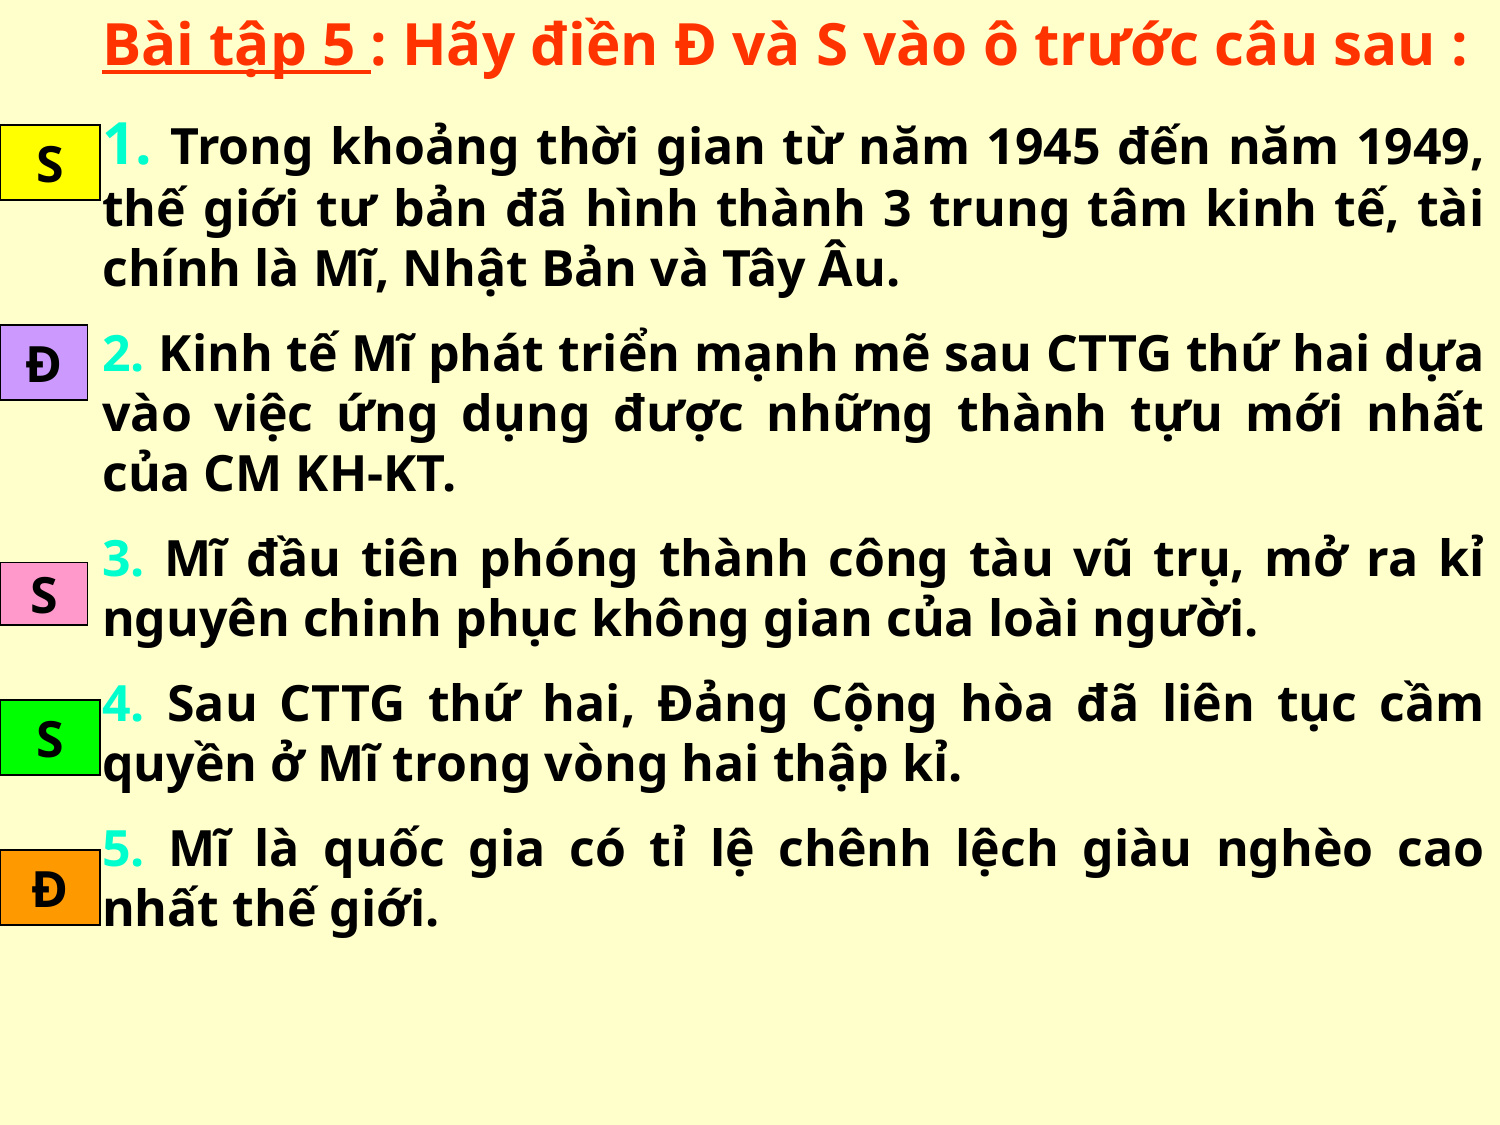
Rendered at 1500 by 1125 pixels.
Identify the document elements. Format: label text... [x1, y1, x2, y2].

text_box S [0, 699, 100, 775]
text_box S [0, 562, 88, 625]
text_box Đ [0, 849, 100, 925]
text_box S [0, 124, 100, 200]
text_box Bài tập 5 : Hãy điền Đ và S vào ô trước câu sau : 1. Trong khoảng thời gian từ năm 1945 đến năm 1949, thế giới tư bản đã hình thành 3 trung tâm kinh tế, tài chính là Mĩ, Nhật Bản và Tây Âu. 2. Kinh tế Mĩ phát triển mạnh mẽ sau CTTG thứ hai dựa vào việc ứng dụng được những thành tựu mới nhất của CM KH-KT. 3. Mĩ đầu tiên phóng thành công tàu vũ trụ, mở ra kỉ nguyên chinh phục không gian của loài người. 4. Sau CTTG thứ hai, Đảng Cộng hòa đã liên tục cầm quyền ở Mĩ trong vòng hai thập kỉ. 5. Mĩ là quốc gia có tỉ lệ chênh lệch giàu nghèo cao nhất thế giới. [87, 0, 1500, 944]
text_box Đ [0, 324, 88, 400]
